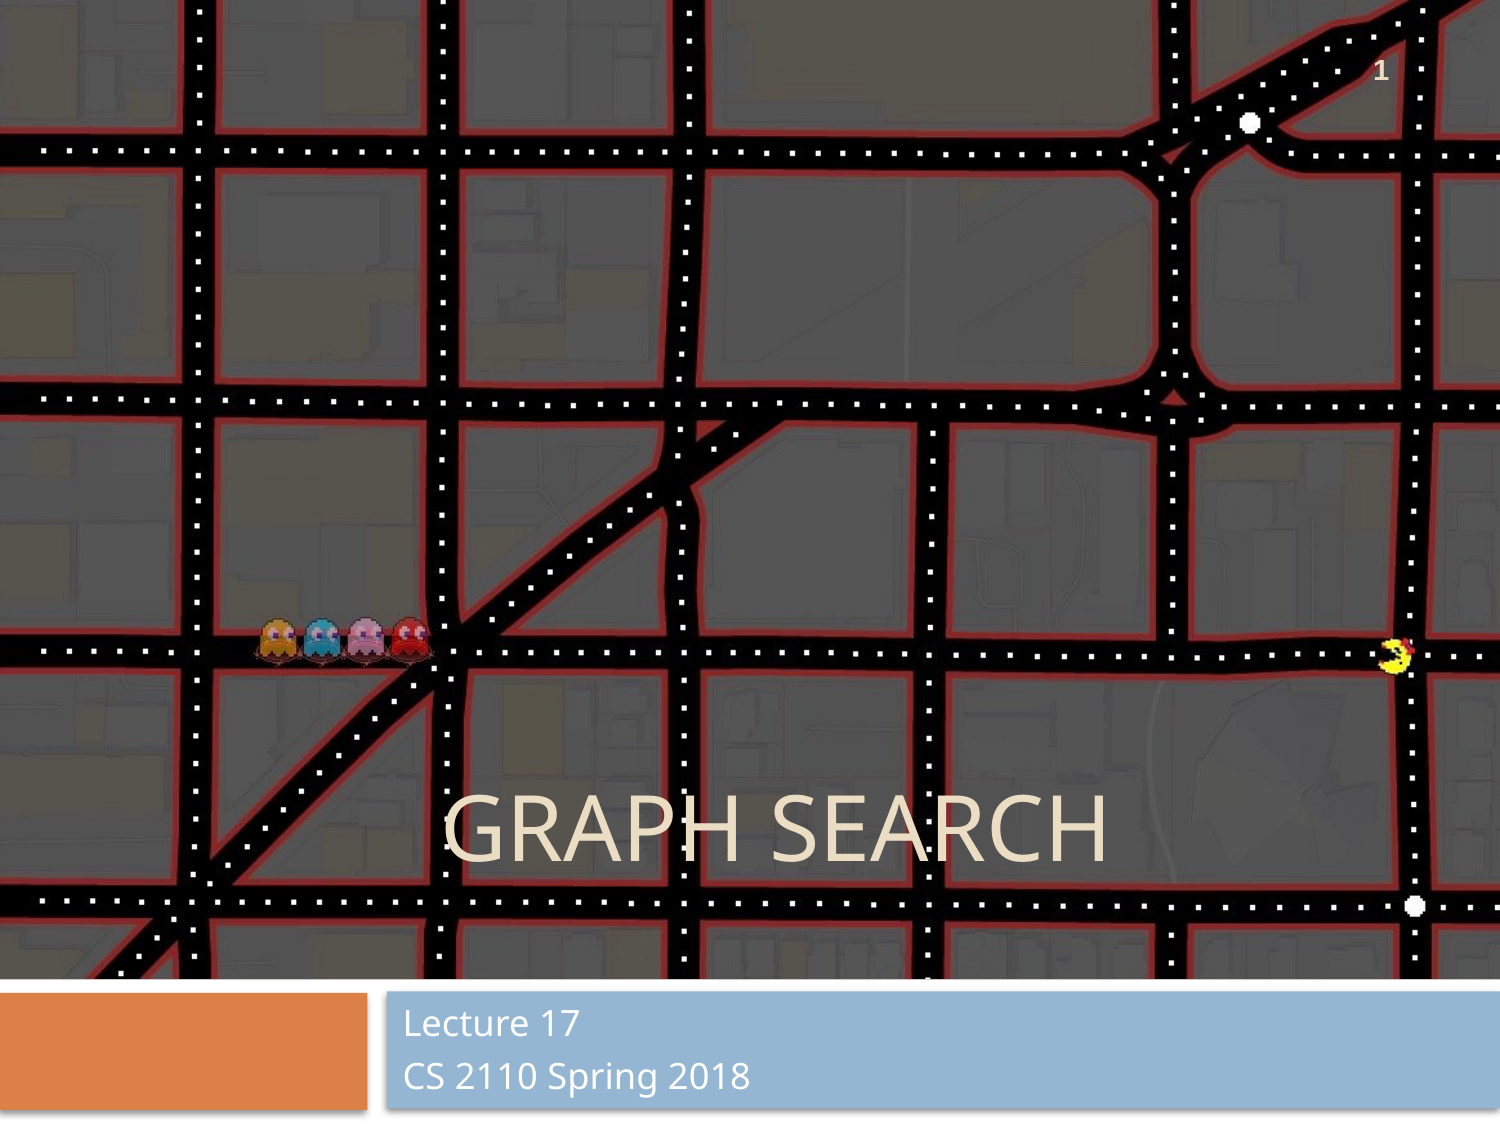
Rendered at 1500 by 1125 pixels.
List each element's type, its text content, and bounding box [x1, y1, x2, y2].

picture [0, 0, 1500, 979]
subtitle Lecture 17 CS 2110 Spring 2018 [387, 992, 1488, 1105]
